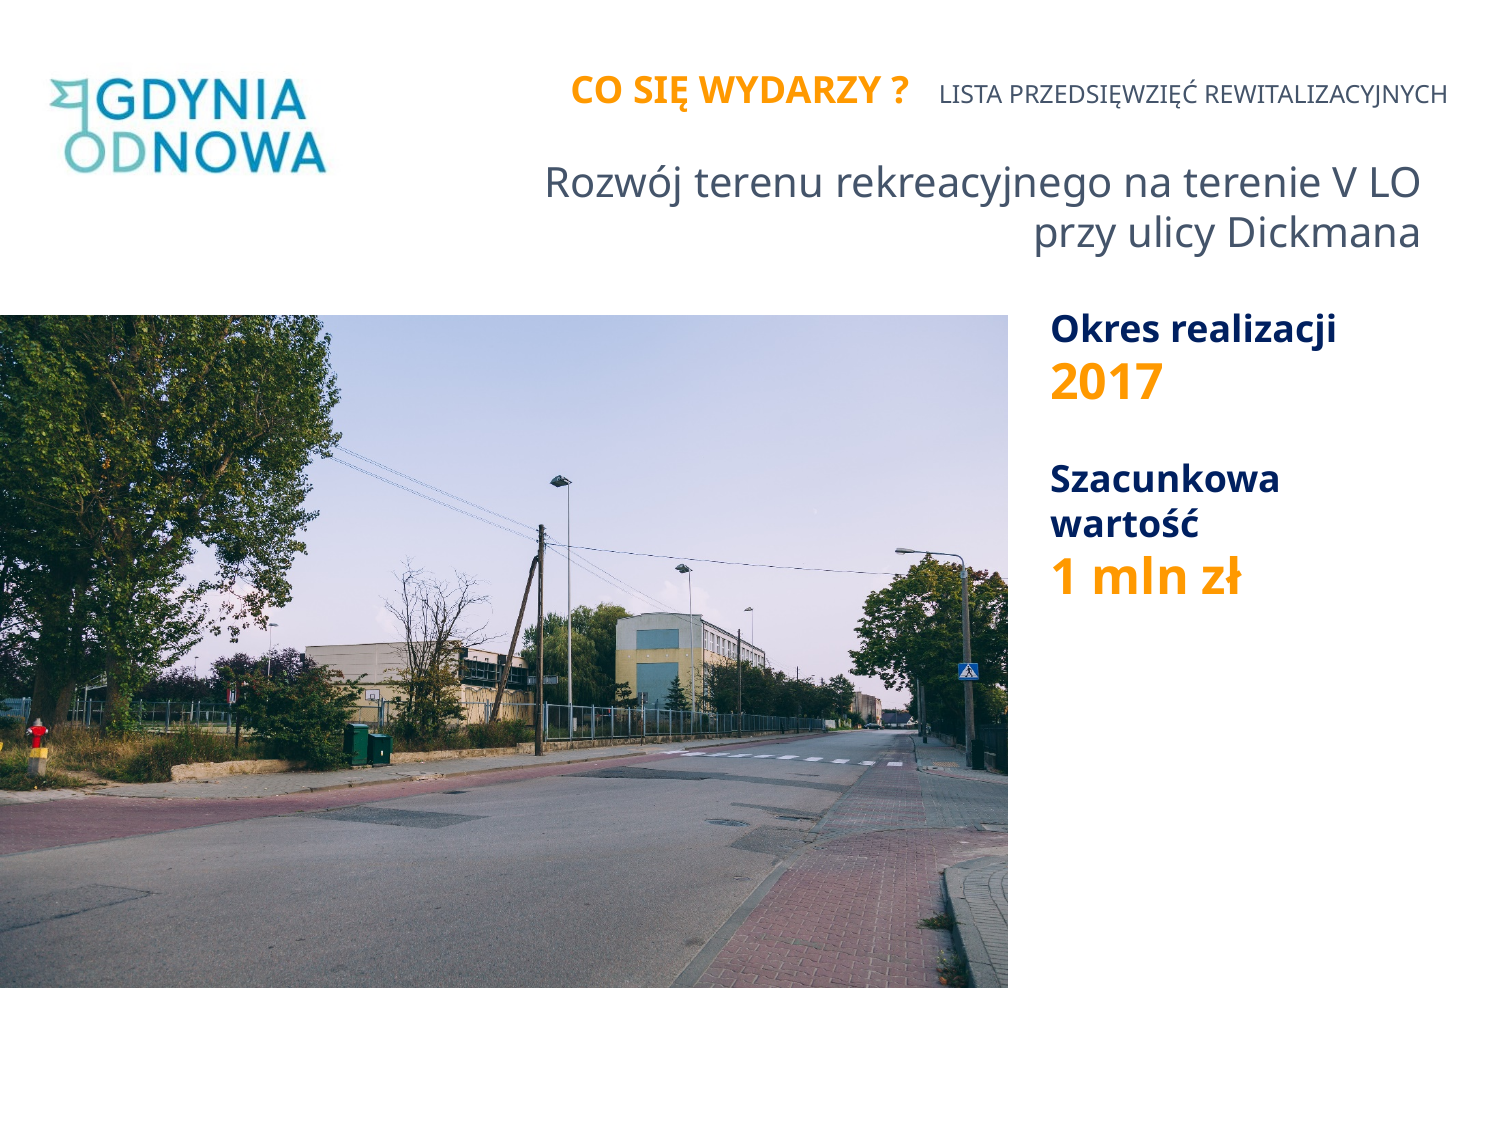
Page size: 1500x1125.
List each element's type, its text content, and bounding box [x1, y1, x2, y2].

picture [0, 0, 1500, 1125]
text_box Okres realizacji 2017 Szacunkowa wartość 1 mln zł [1035, 297, 1400, 612]
text_box CO SIĘ WYDARZY ? LISTA PRZEDSIĘWZIĘĆ REWITALIZACYJNYCH [555, 59, 1487, 119]
text_box Rozwój terenu rekreacyjnego na terenie V LO przy ulicy Dickmana [171, 148, 1448, 314]
